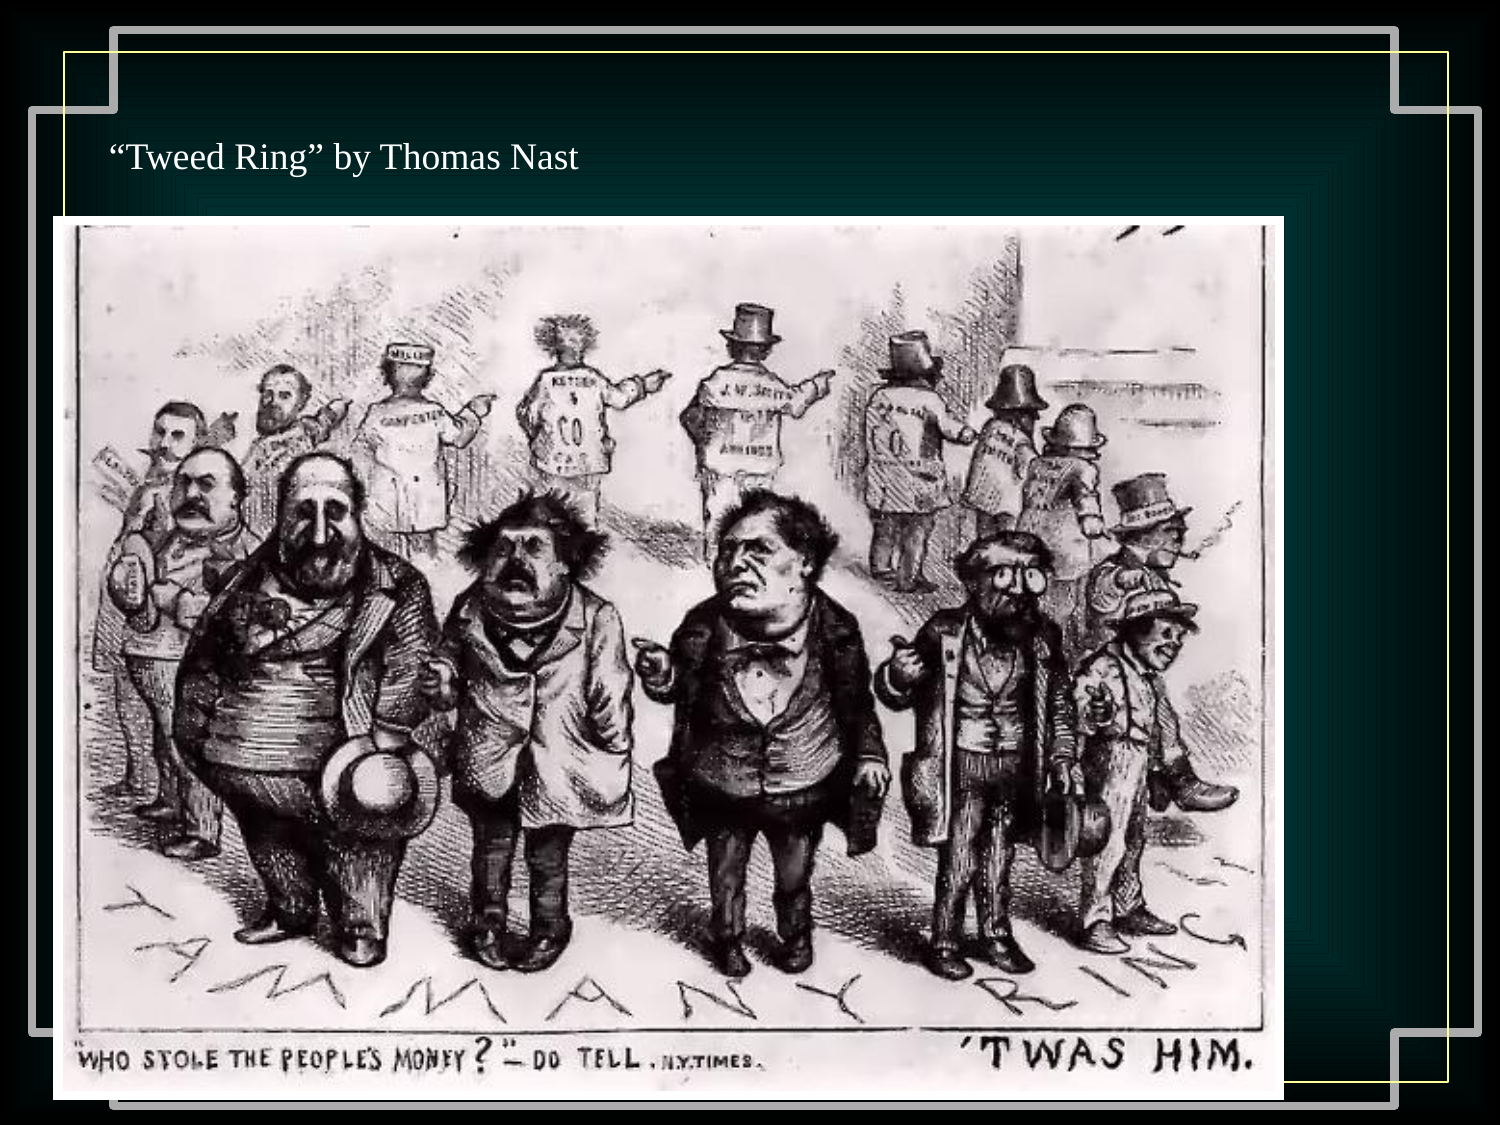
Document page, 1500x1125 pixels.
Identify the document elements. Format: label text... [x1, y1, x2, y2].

text_box “Tweed Ring” by Thomas Nast [94, 124, 595, 185]
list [62, 224, 1276, 1092]
